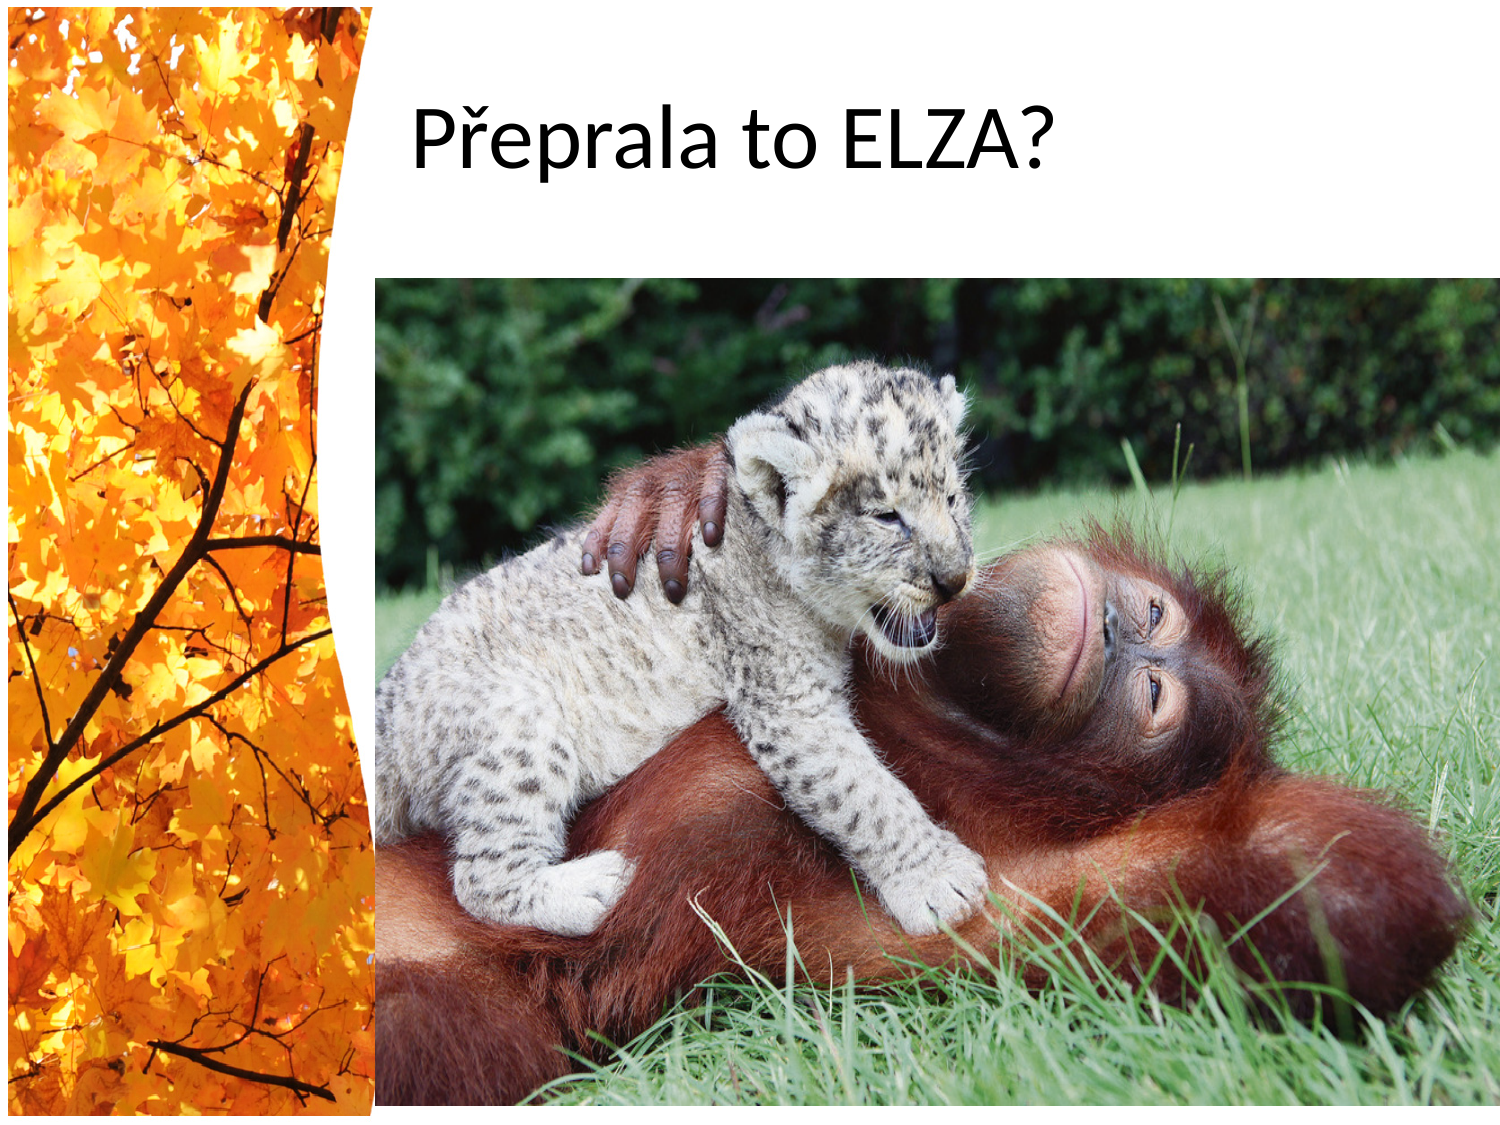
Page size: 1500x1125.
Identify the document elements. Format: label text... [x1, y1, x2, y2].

picture [0, 0, 1500, 1125]
title Přeprala to ELZA? [395, 54, 1425, 209]
